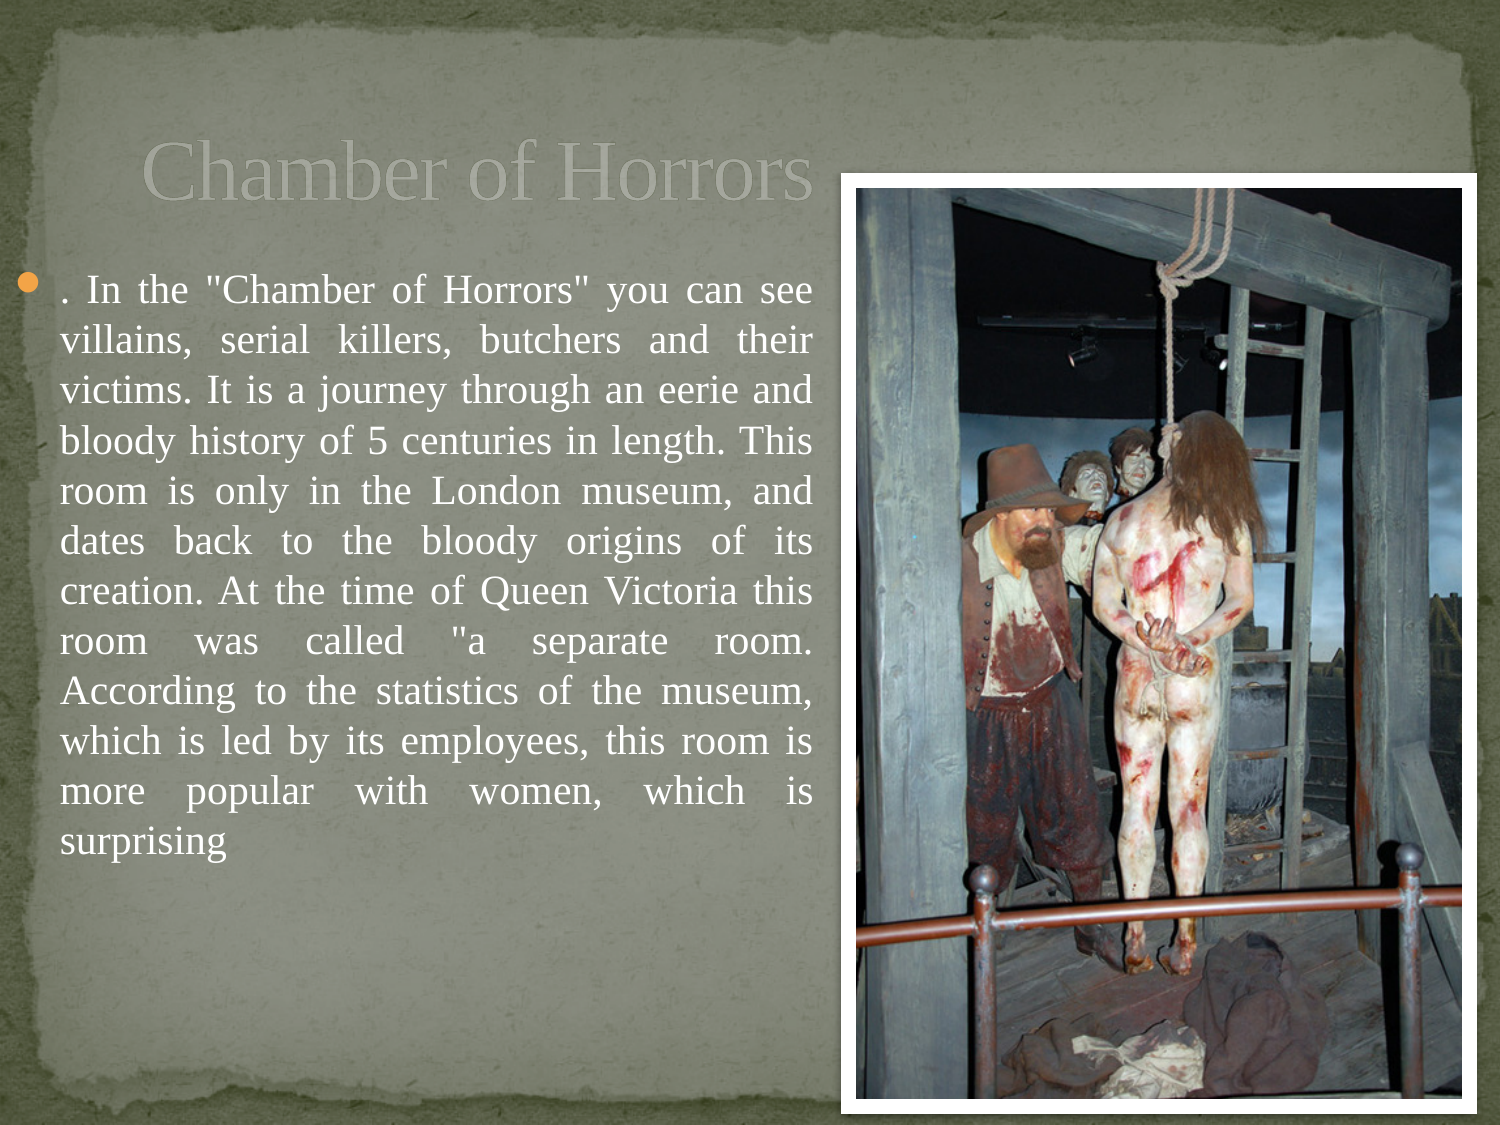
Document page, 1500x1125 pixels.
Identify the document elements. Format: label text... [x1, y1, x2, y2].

title Chamber of Horrors [74, 24, 880, 225]
list . In the "Chamber of Horrors" you can see villains, serial killers, butchers and their victims. It is a journey through an eerie and bloody history of 5 centuries in length. This room is only in the London museum, and dates back to the bloody origins of its creation. At the time of Queen Victoria this room was called "a separate room. According to the statistics of the museum, which is led by its employees, this room is more popular with women, which is surprising [0, 254, 829, 1125]
picture [856, 188, 1462, 1099]
